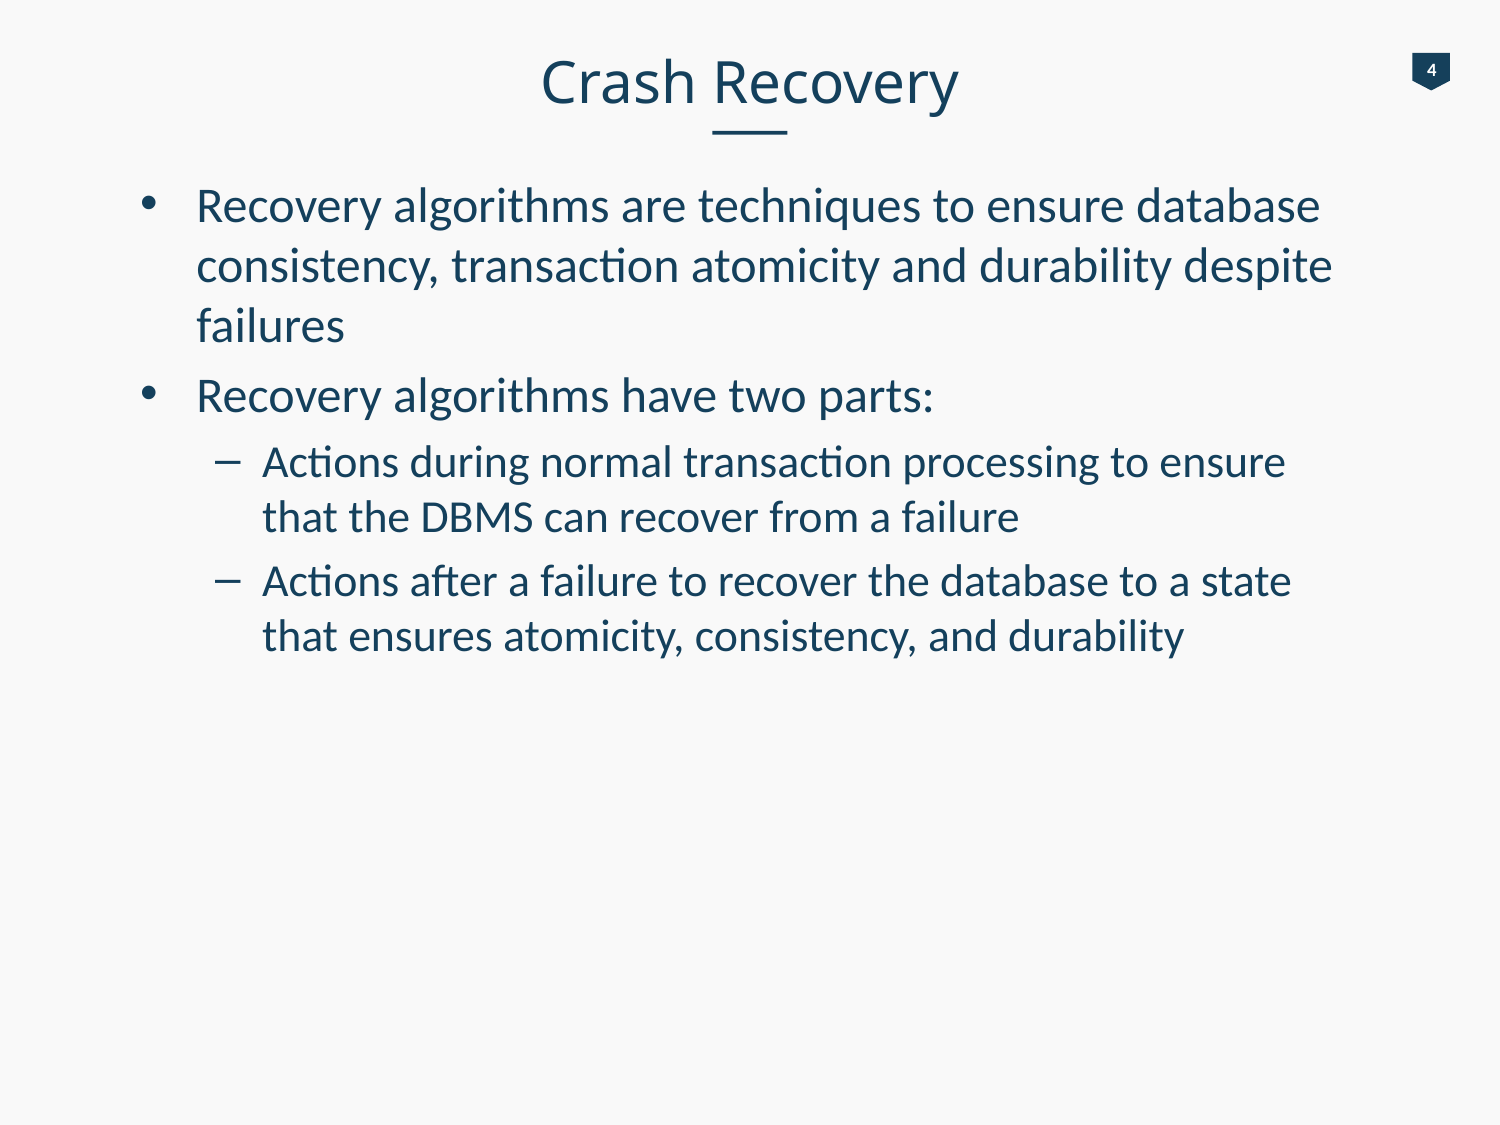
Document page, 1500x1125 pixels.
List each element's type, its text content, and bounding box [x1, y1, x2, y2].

text_box [710, 129, 789, 137]
text_box Recovery algorithms are techniques to ensure database consistency, transaction atomicity and durability despite failures Recovery algorithms have two parts: Actions during normal transaction processing to ensure that the DBMS can recover from a failure Actions after a failure to recover the database to a state that ensures atomicity, consistency, and durability [125, 164, 1378, 1025]
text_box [1406, 49, 1457, 91]
title Crash Recovery [75, 0, 1425, 182]
